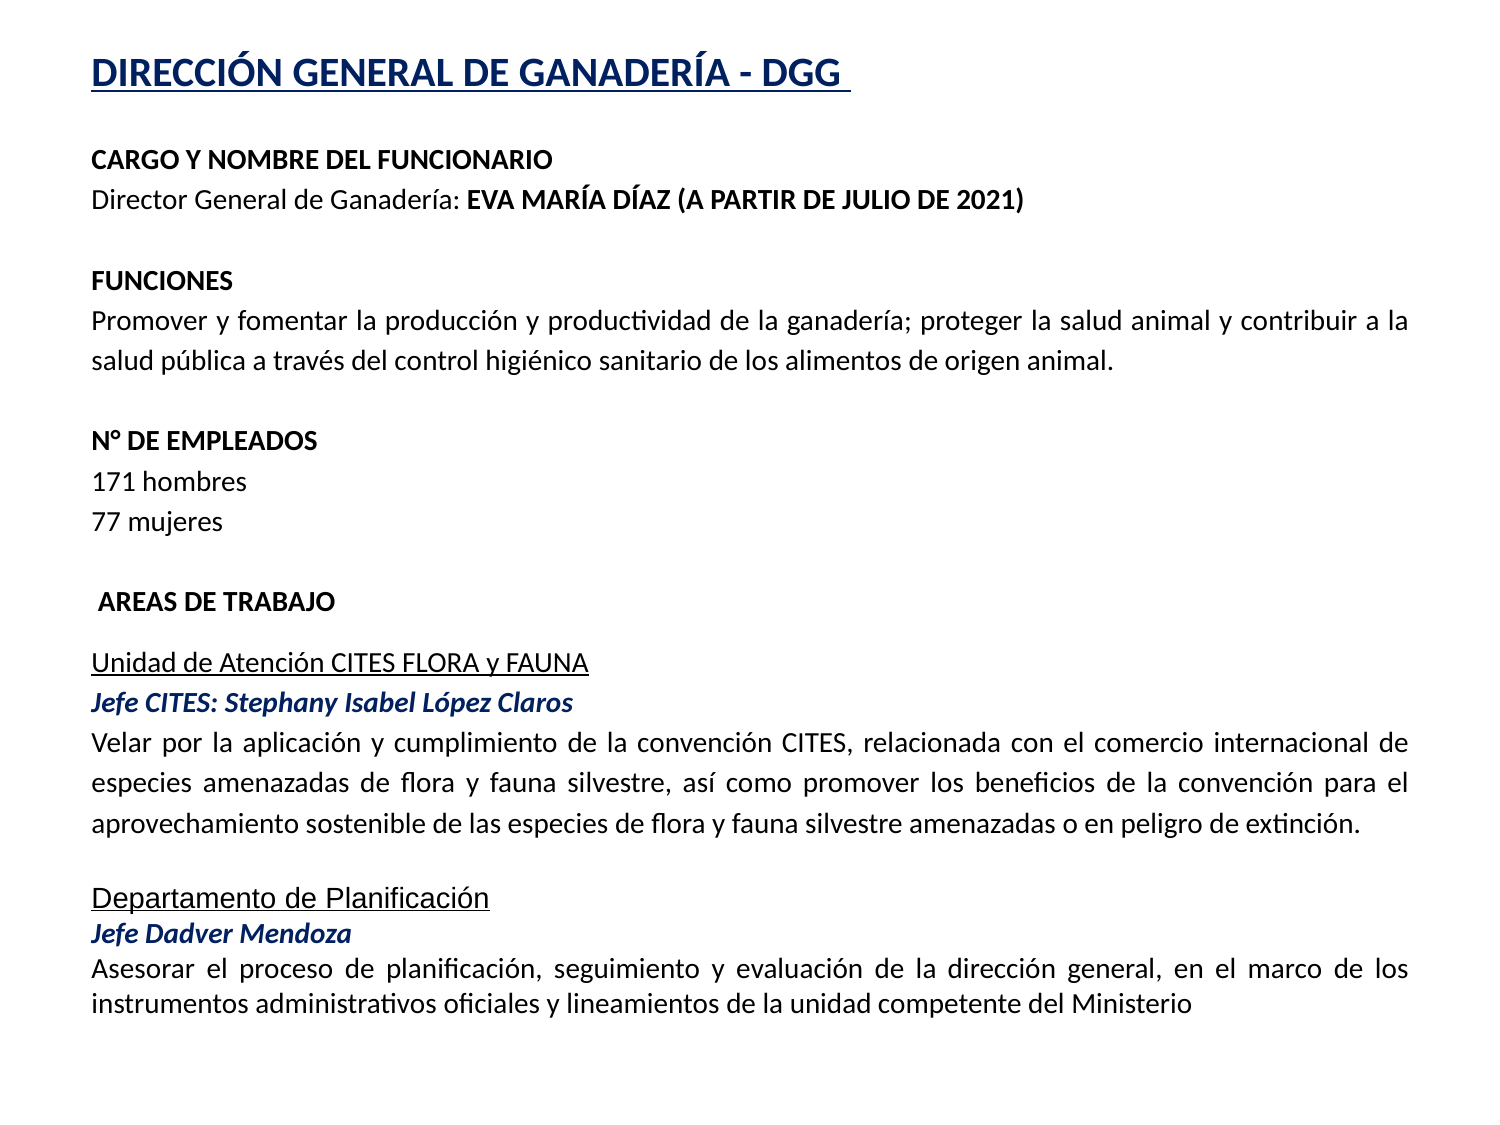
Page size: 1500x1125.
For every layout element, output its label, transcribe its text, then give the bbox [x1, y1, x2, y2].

text_box DIRECCIÓN GENERAL DE GANADERÍA - DGG CARGO Y NOMBRE DEL FUNCIONARIO Director General de Ganadería: EVA MARÍA DÍAZ (A PARTIR DE JULIO DE 2021) FUNCIONES Promover y fomentar la producción y productividad de la ganadería; proteger la salud animal y contribuir a la salud pública a través del control higiénico sanitario de los alimentos de origen animal. N° DE EMPLEADOS 171 hombres 77 mujeres AREAS DE TRABAJO Unidad de Atención CITES FLORA y FAUNA Jefe CITES: Stephany Isabel López Claros Velar por la aplicación y cumplimiento de la convención CITES, relacionada con el comercio internacional de especies amenazadas de flora y fauna silvestre, así como promover los beneficios de la convención para el aprovechamiento sostenible de las especies de flora y fauna silvestre amenazadas o en peligro de extinción. Departamento de Planificación Jefe Dadver Mendoza Asesorar el proceso de planificación, seguimiento y evaluación de la dirección general, en el marco de los instrumentos administrativos oficiales y lineamientos de la unidad competente del Ministerio [76, 30, 1424, 1062]
